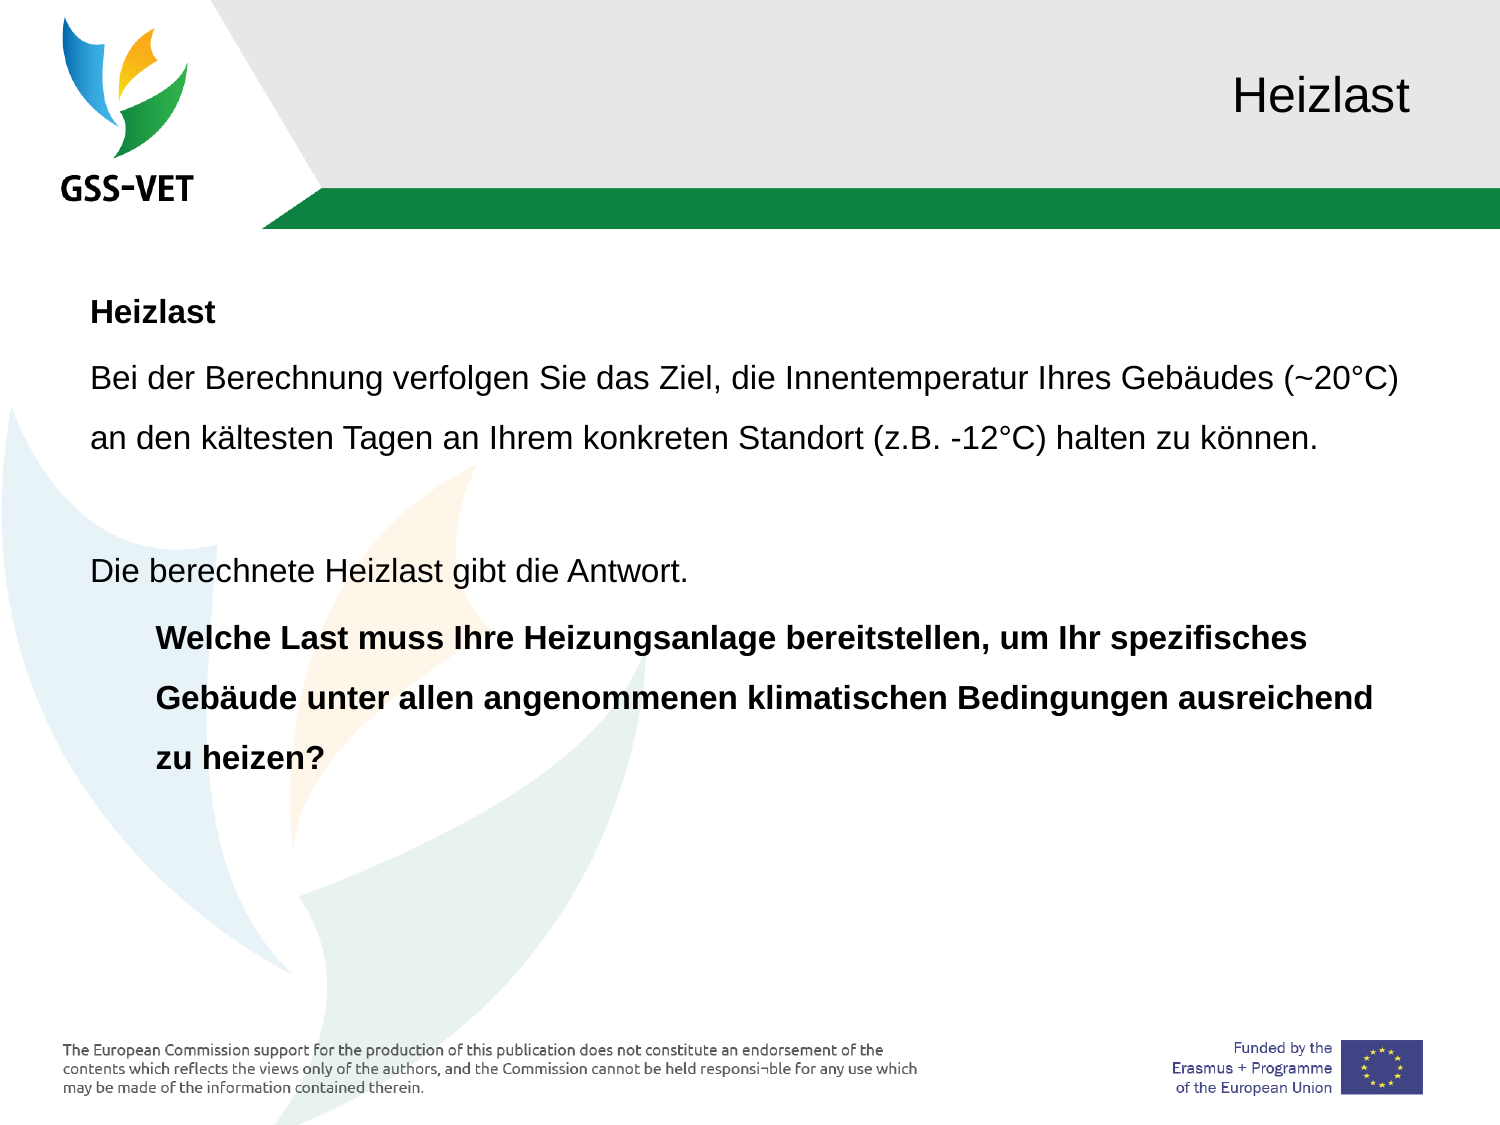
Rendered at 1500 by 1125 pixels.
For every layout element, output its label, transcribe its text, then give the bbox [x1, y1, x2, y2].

title Heizlast [324, 0, 1425, 185]
list Heizlast Bei der Berechnung verfolgen Sie das Ziel, die Innentemperatur Ihres Gebäudes (~20°C) an den kältesten Tagen an Ihrem konkreten Standort (z.B. -12°C) halten zu können. Die berechnete Heizlast gibt die Antwort. Welche Last muss Ihre Heizungsanlage bereitstellen, um Ihr spezifisches Gebäude unter allen angenommenen klimatischen Bedingungen ausreichend zu heizen? [75, 262, 1425, 1005]
picture [0, 0, 1500, 1125]
